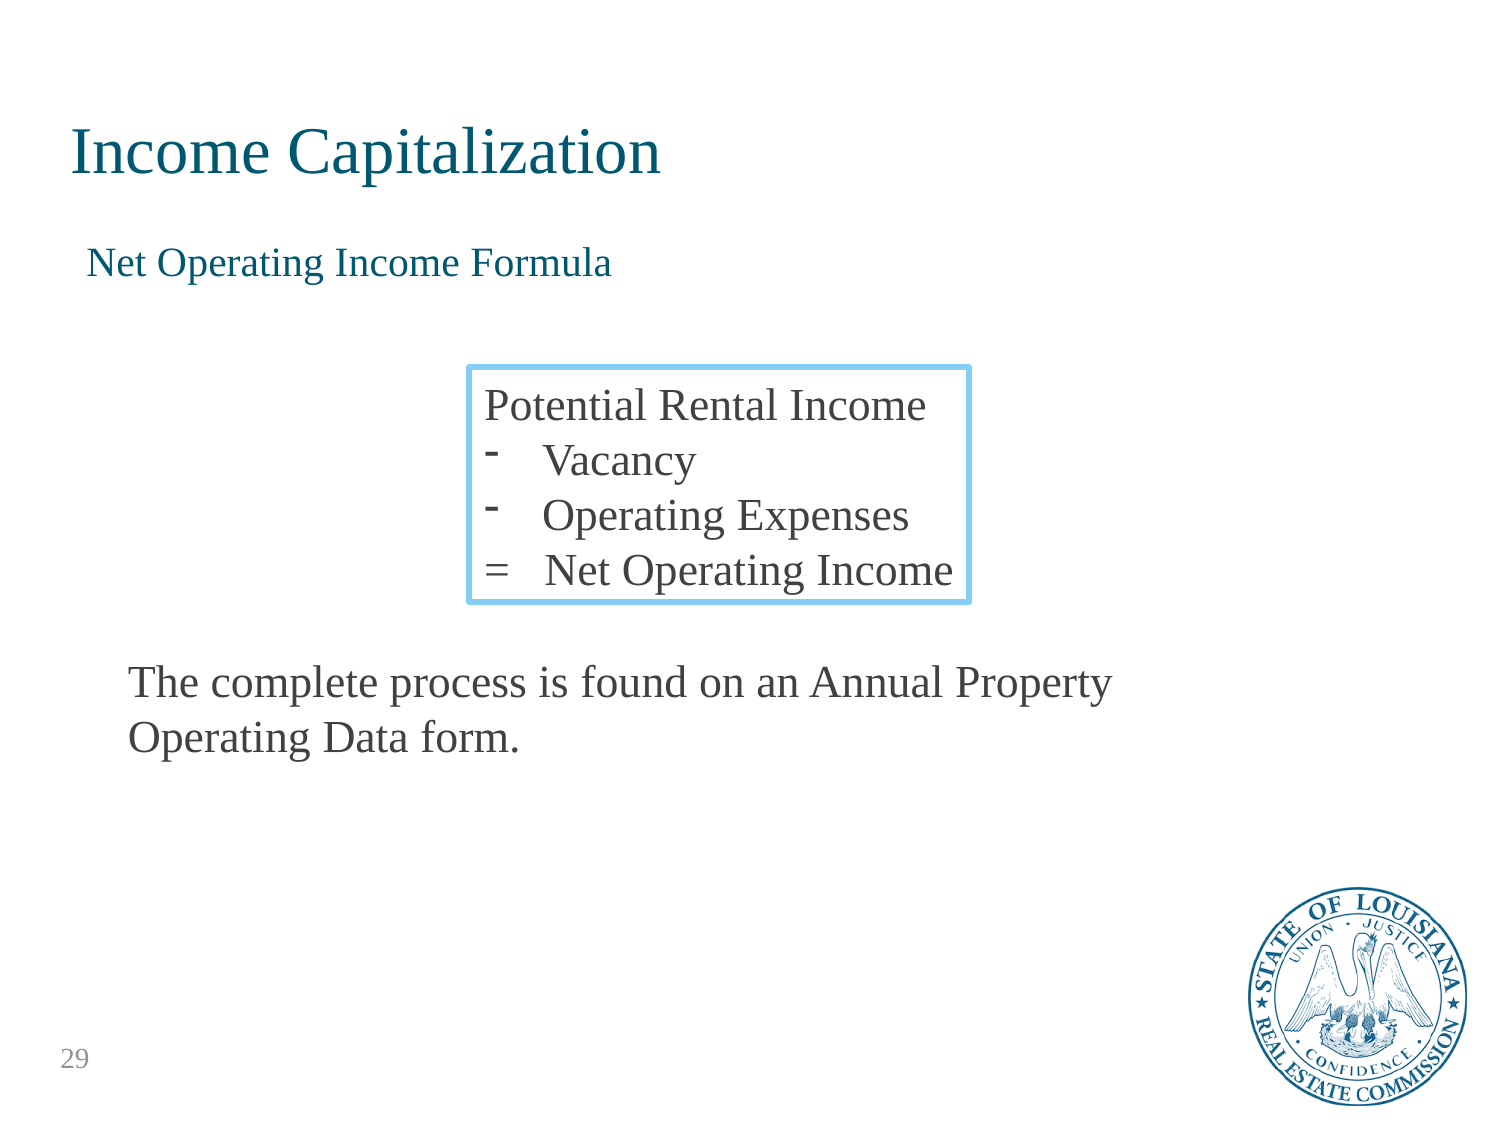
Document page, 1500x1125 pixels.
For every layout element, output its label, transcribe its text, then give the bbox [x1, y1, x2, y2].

picture [1248, 887, 1344, 983]
picture [1251, 890, 1467, 1106]
picture [1377, 1016, 1467, 1106]
text_box Potential Rental Income Vacancy Operating Expenses = Net Operating Income [469, 367, 969, 602]
text_box The complete process is found on an Annual Property Operating Data form. [113, 644, 1318, 769]
title Income Capitalization [55, 109, 1500, 228]
picture [1372, 887, 1467, 978]
picture [1248, 1011, 1339, 1106]
text_box Net Operating Income Formula [71, 227, 628, 293]
slide_number 29 [45, 1026, 383, 1087]
